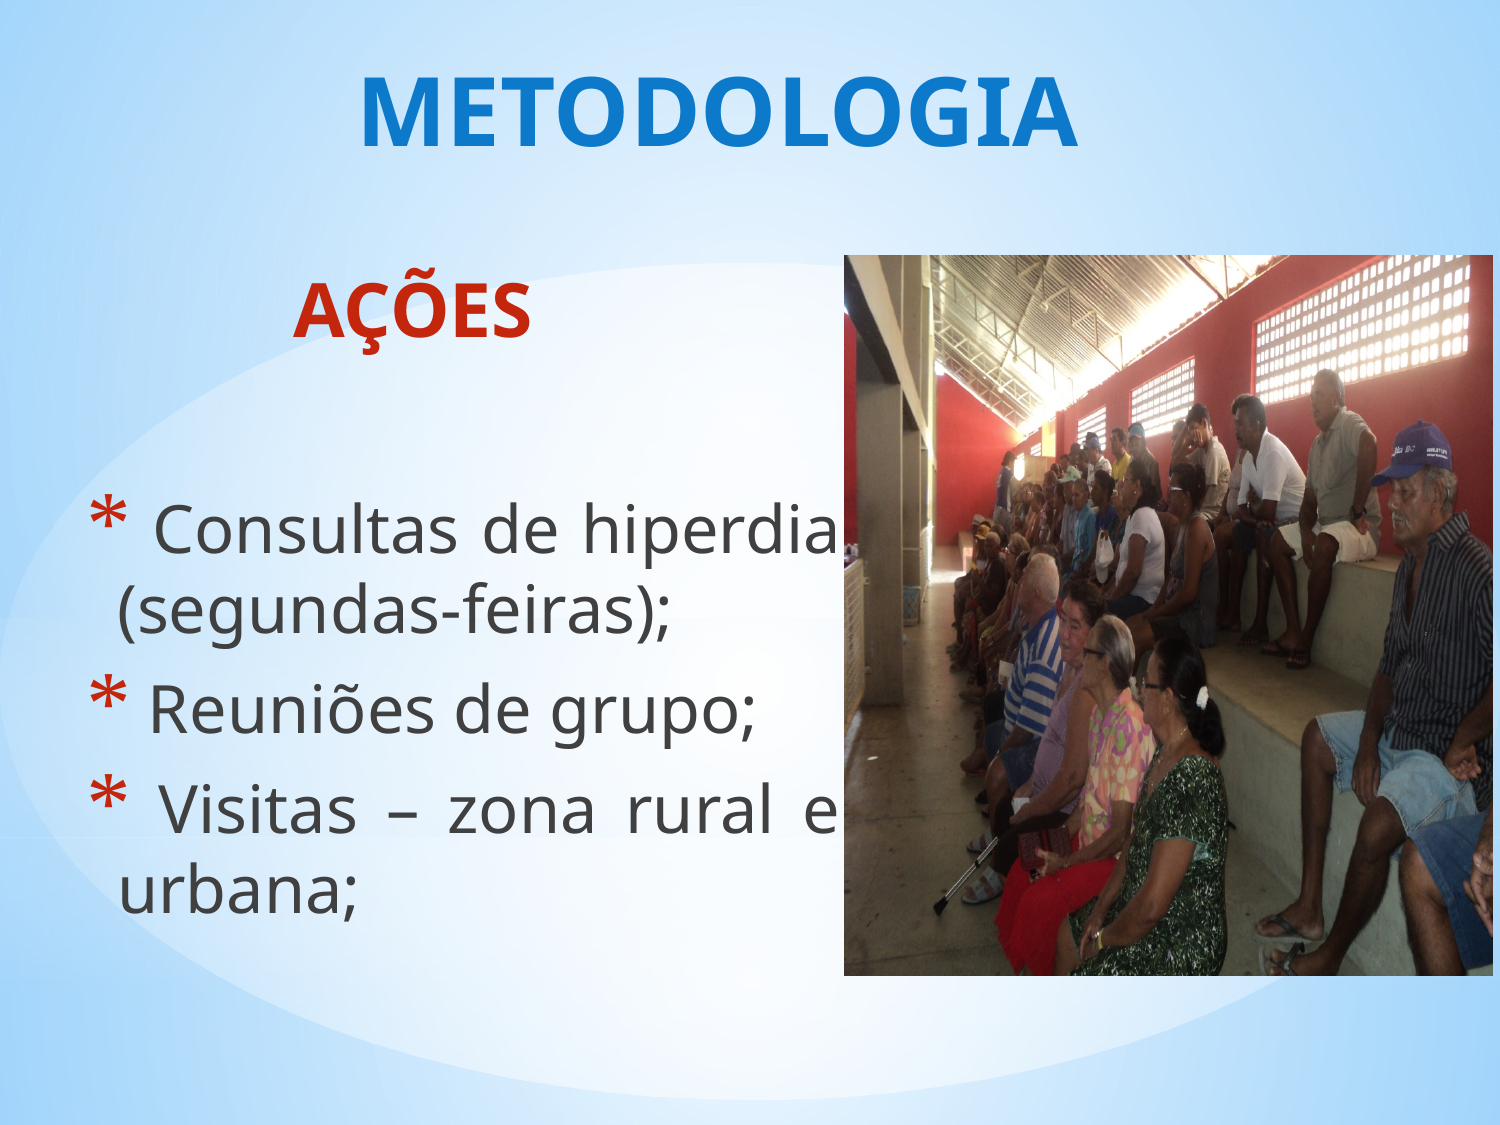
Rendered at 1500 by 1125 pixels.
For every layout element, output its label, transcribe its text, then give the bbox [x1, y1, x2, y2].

picture [844, 255, 1493, 977]
text_box Consultas de hiperdia (segundas-feiras); Reuniões de grupo; Visitas – zona rural e urbana; [64, 479, 857, 1083]
text_box AÇÕES [183, 255, 644, 361]
text_box METODOLOGIA [182, 42, 1252, 231]
